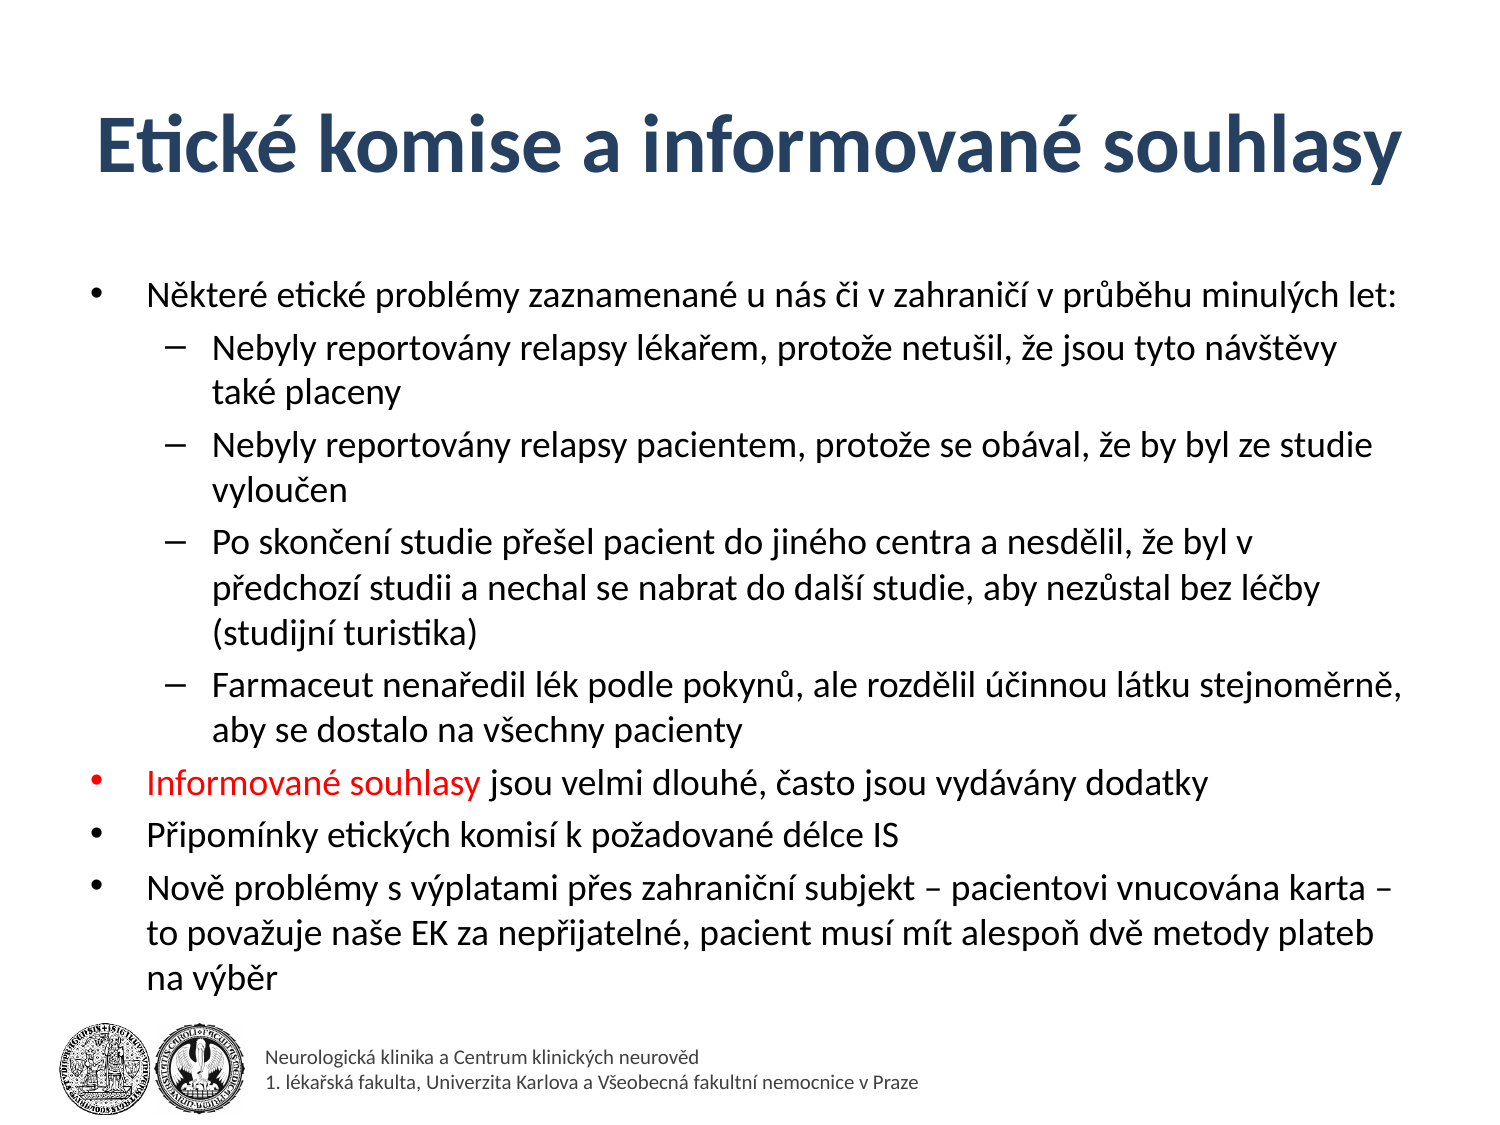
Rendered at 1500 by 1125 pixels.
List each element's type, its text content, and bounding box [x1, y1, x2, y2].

picture [154, 1023, 245, 1115]
picture [59, 1023, 150, 1115]
list Některé etické problémy zaznamenané u nás či v zahraničí v průběhu minulých let: Nebyly reportovány relapsy lékařem, protože netušil, že jsou tyto návštěvy také placeny Nebyly reportovány relapsy pacientem, protože se obával, že by byl ze studie vyloučen Po skončení studie přešel pacient do jiného centra a nesdělil, že byl v předchozí studii a nechal se nabrat do další studie, aby nezůstal bez léčby (studijní turistika) Farmaceut nenaředil lék podle pokynů, ale rozdělil účinnou látku stejnoměrně, aby se dostalo na všechny pacienty Informované souhlasy jsou velmi dlouhé, často jsou vydávány dodatky Připomínky etických komisí k požadované délce IS Nově problémy s výplatami přes zahraniční subjekt – pacientovi vnucována karta – to považuje naše EK za nepřijatelné, pacient musí mít alespoň dvě metody plateb na výběr [75, 262, 1425, 1005]
title Etické komise a informované souhlasy [75, 45, 1425, 233]
